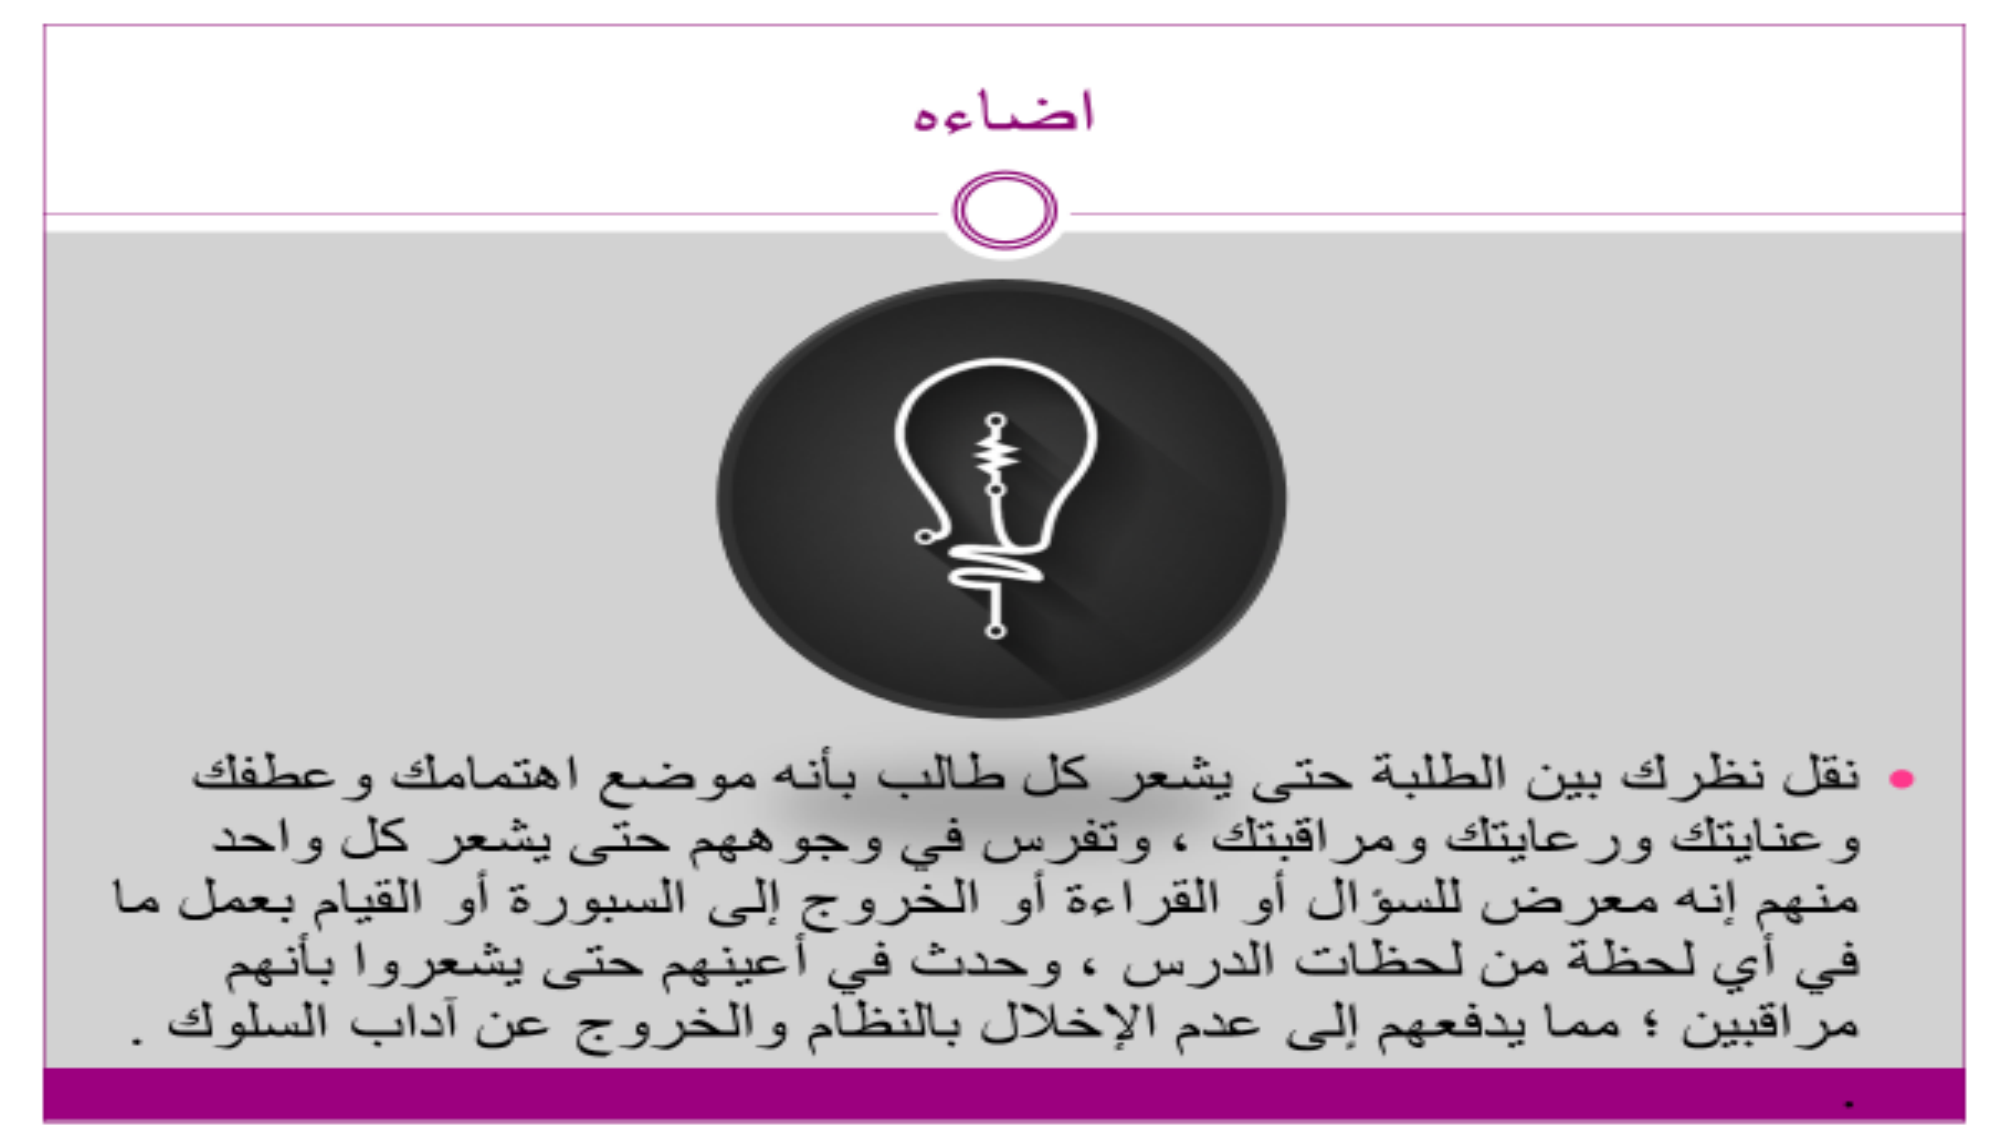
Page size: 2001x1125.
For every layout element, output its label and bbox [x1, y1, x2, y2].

list [11, 0, 2000, 1125]
